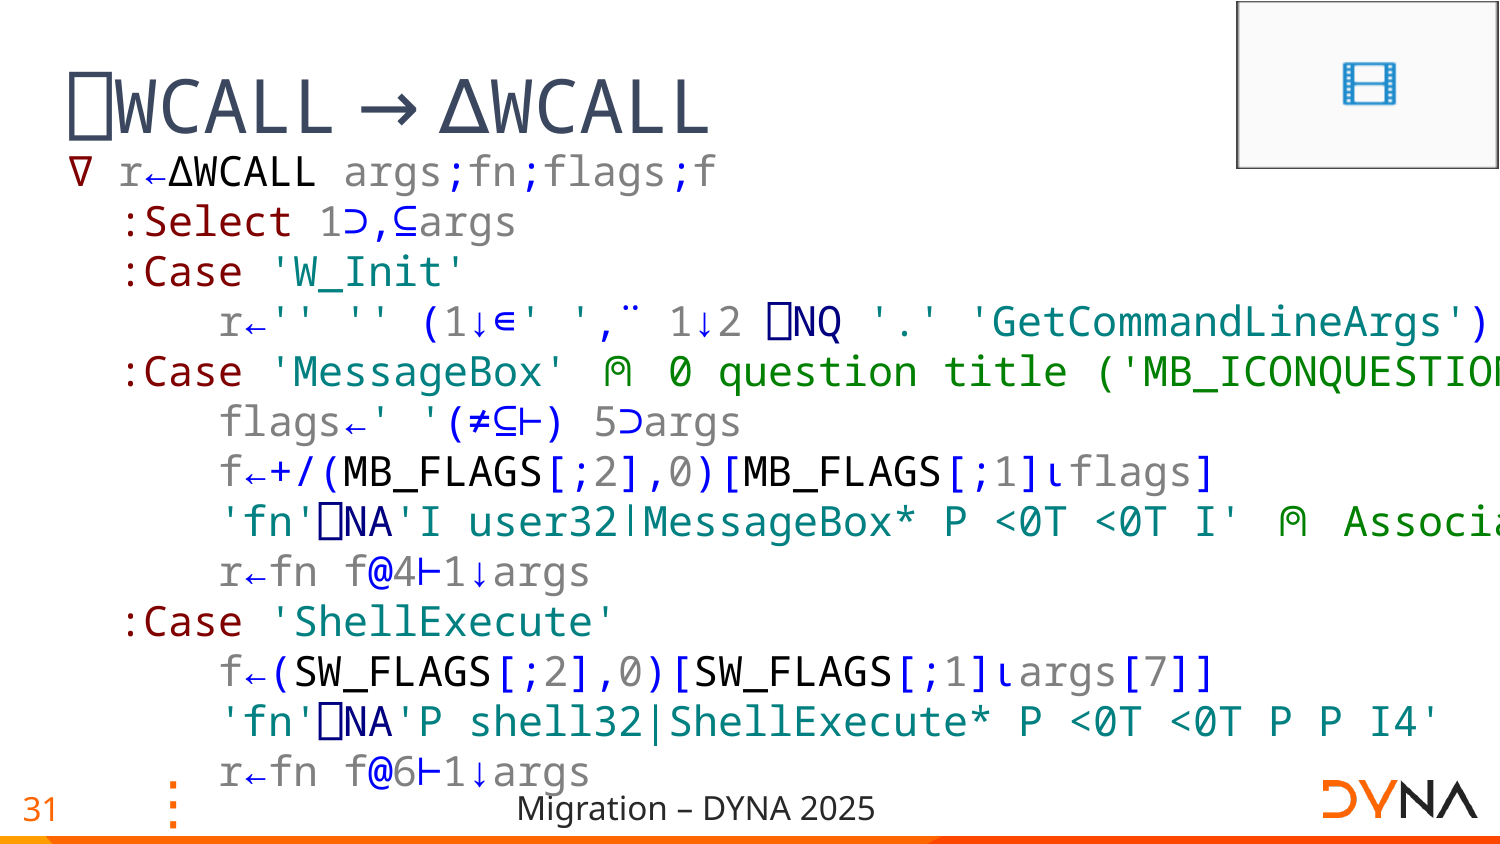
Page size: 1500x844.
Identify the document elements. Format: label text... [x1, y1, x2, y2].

title ⎕WCALL → ∆WCALL [53, 43, 1209, 137]
list ∇ r←∆WCALL args;fn;flags;f :Select 1⊃,⊆args :Case 'W_Init' r←'' '' (1↓∊' ',¨ 1↓2 ⎕NQ '.' 'GetCommandLineArgs') :Case 'MessageBox' ⍝ 0 question title ('MB_ICONQUESTION MB_YESNOCANCEL') flags←' '(≠⊆⊢) 5⊃args f←+/(MB_FLAGS[;2],0)[MB_FLAGS[;1]⍳flags] 'fn'⎕NA'I user32∣MessageBox* P <0T <0T I' ⍝ Associate local name with DLL function. r←fn f@4⊢1↓args :Case 'ShellExecute' f←(SW_FLAGS[;2],0)[SW_FLAGS[;1]⍳args[7]] 'fn'⎕NA'P shell32|ShellExecute* P <0T <0T P P I4' r←fn f@6⊢1↓args ⋮ :Case 'MessageBeep' 'fn'⎕NA'P user32|MessageBeep I' r←fn 0 :Case 'SendMessage' f←WM_FLAGS[WM_FLAGS[;1]⍳args[3];2] ⍝ Crash with INDEX ERROR for as yet unsupported messages 'fn'⎕NA'I user32|SendMessage* I I I <0T' :If 0≡5⊃args ⋄ (5⊃args)←'' ⋄ :EndIf r←fn f@2⊢1↓args :Else 'This WCALL not currently supported' ⎕SIGNAL 11 :EndSelect [53, 137, 1500, 844]
picture [0, 836, 53, 844]
